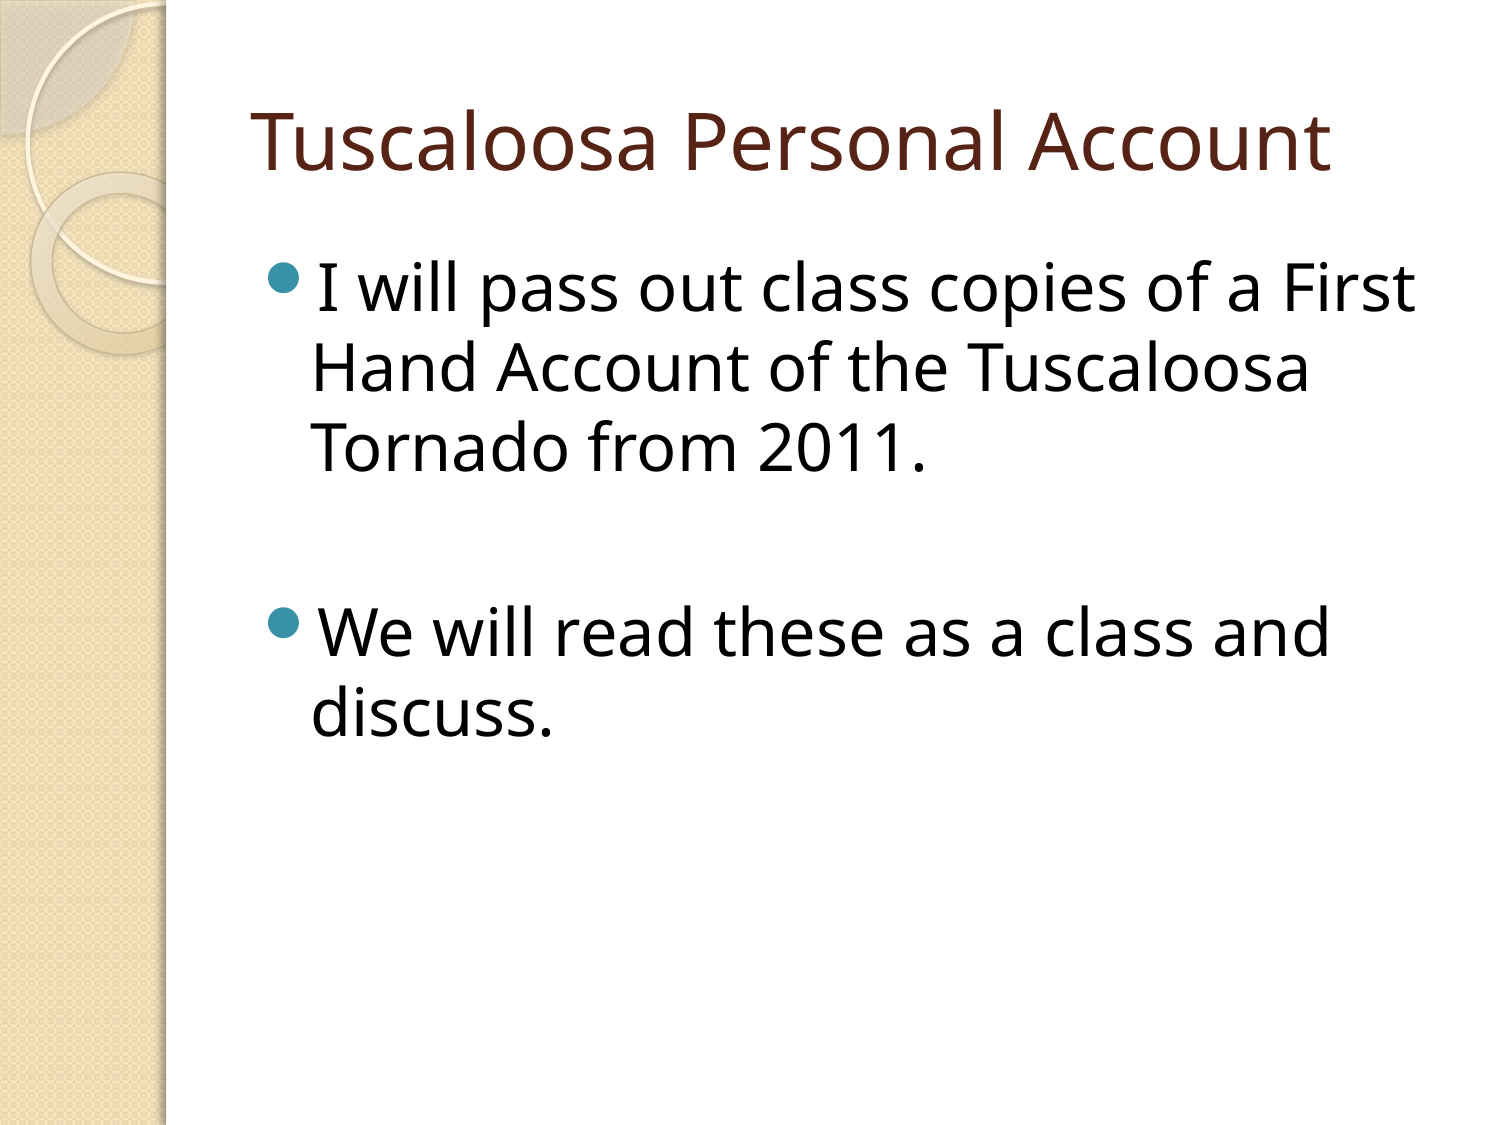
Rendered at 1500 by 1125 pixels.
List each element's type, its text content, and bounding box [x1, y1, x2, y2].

title Tuscaloosa Personal Account [235, 45, 1466, 233]
list I will pass out class copies of a First Hand Account of the Tuscaloosa Tornado from 2011. We will read these as a class and discuss. [235, 237, 1466, 1025]
